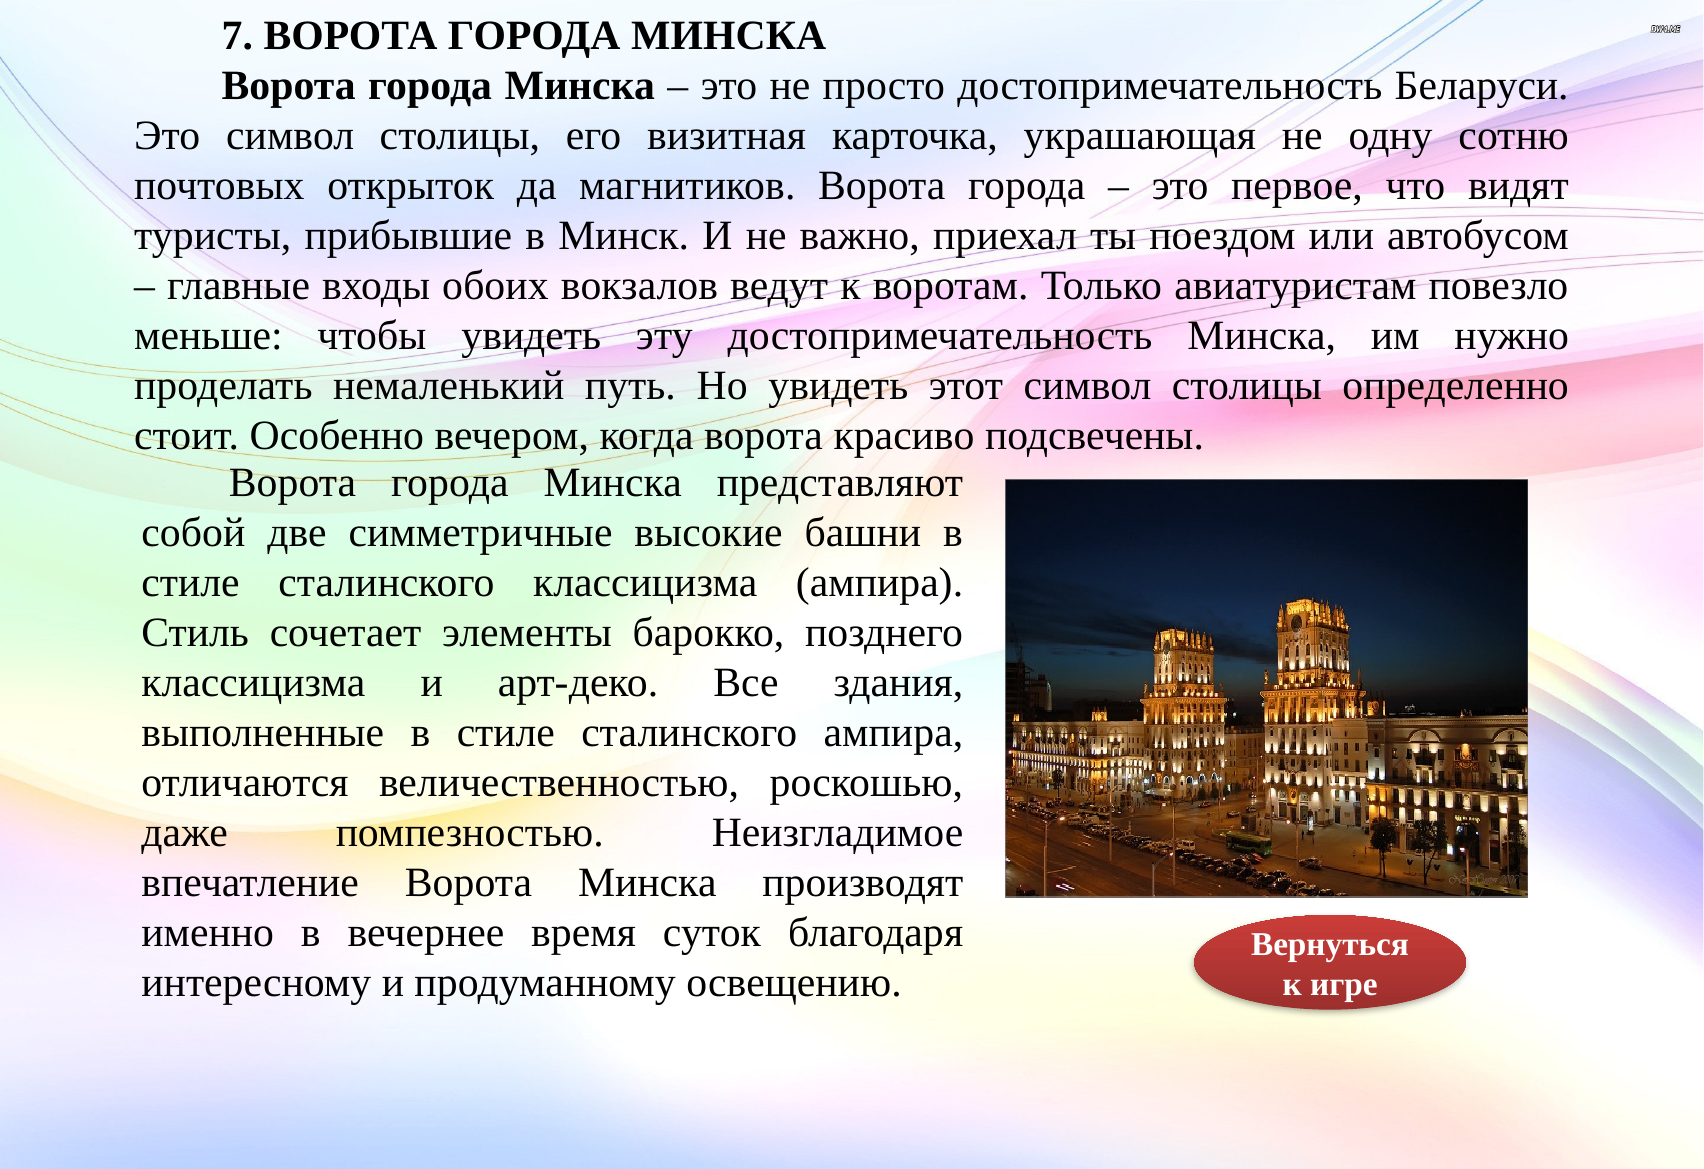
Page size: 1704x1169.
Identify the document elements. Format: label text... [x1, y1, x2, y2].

picture [0, 0, 1704, 1169]
text_box 7. ВОРОТА ГОРОДА МИНСКА Ворота города Минска – это не просто достопримечательность Беларуси. Это символ столицы, его визитная карточка, украшающая не одну сотню почтовых открыток да магнитиков. Ворота города – это первое, что видят туристы, прибывшие в Минск. И не важно, приехал ты поездом или автобусом – главные входы обоих вокзалов ведут к воротам. Только авиатуристам повезло меньше: чтобы увидеть эту достопримечательность Минска, им нужно проделать немаленький путь. Но увидеть этот символ столицы определенно стоит. Особенно вечером, когда ворота красиво подсвечены. [119, 0, 1585, 465]
text_box Вернуться к игре [1194, 915, 1466, 1010]
text_box Ворота города Минска представляют собой две симметричные высокие башни в стиле сталинского классицизма (ампира). Стиль сочетает элементы барокко, позднего классицизма и арт-деко. Все здания, выполненные в стиле сталинского ампира, отличаются величественностью, роскошью, даже помпезностью. Неизгладимое впечатление Ворота Минска производят именно в вечернее время суток благодаря интересному и продуманному освещению. [126, 447, 979, 1012]
